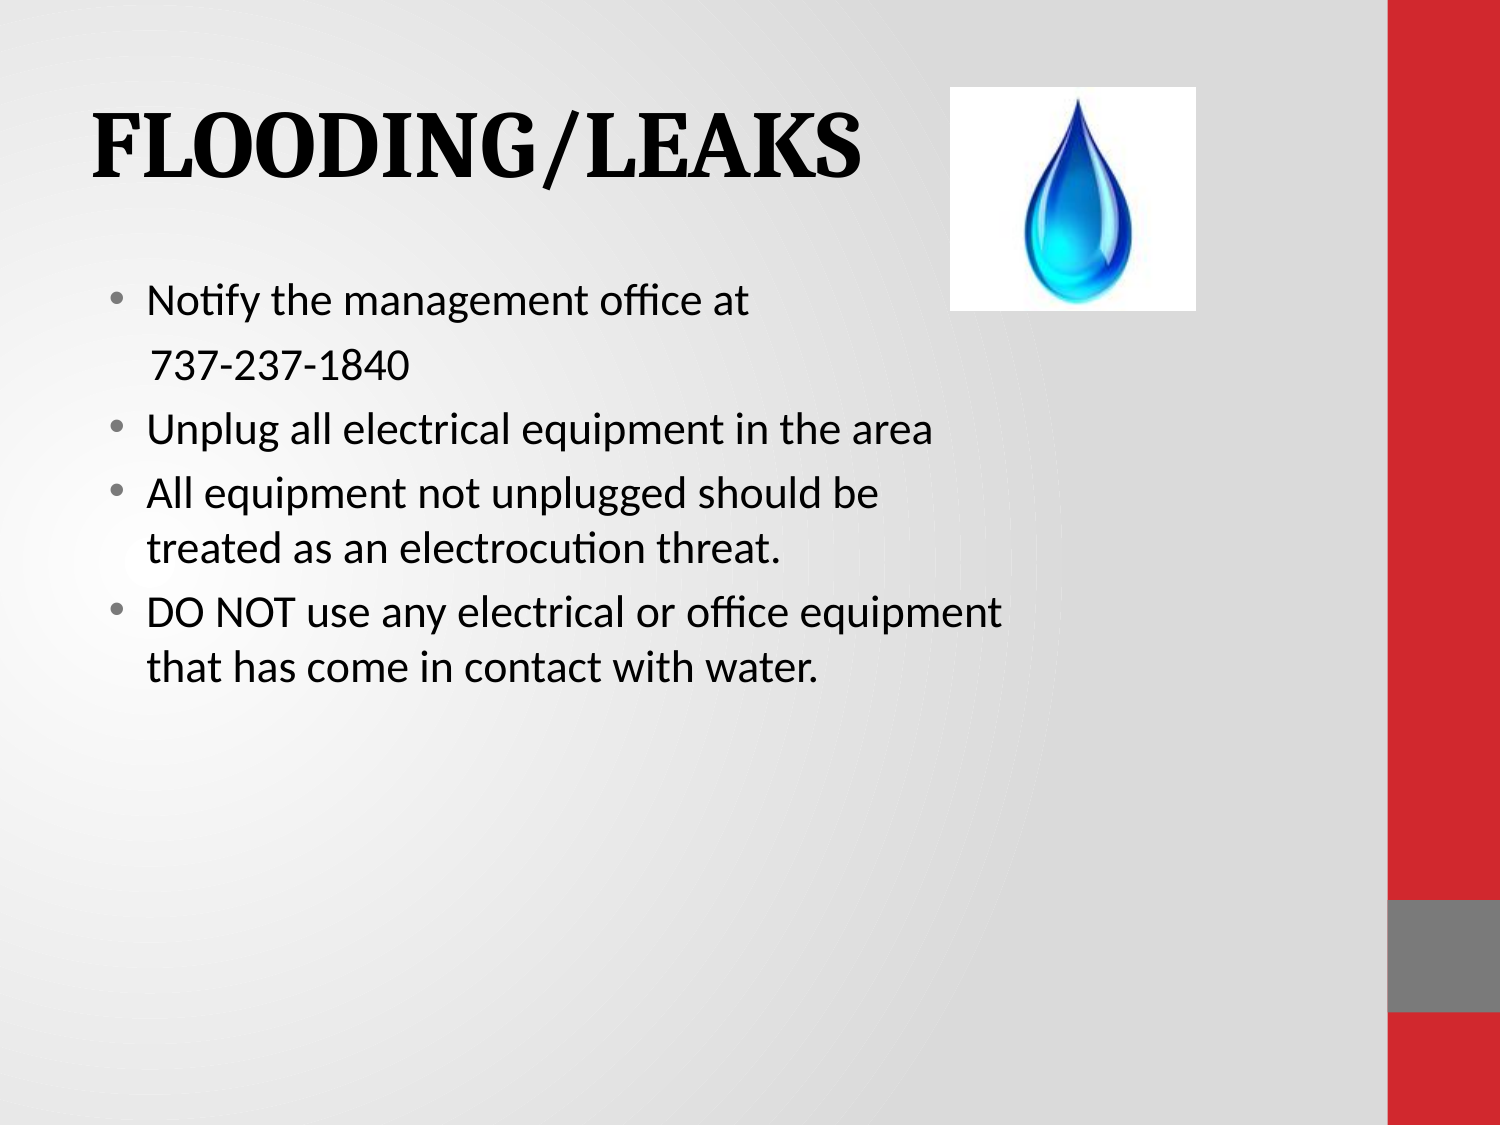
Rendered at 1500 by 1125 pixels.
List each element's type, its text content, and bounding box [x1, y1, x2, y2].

title FLOODING/LEAKS [75, 45, 1325, 233]
picture [949, 86, 1196, 312]
list Notify the management office at 737-237-1840 Unplug all electrical equipment in the area All equipment not unplugged should be treated as an electrocution threat. DO NOT use any electrical or office equipment that has come in contact with water. [75, 262, 1025, 1050]
